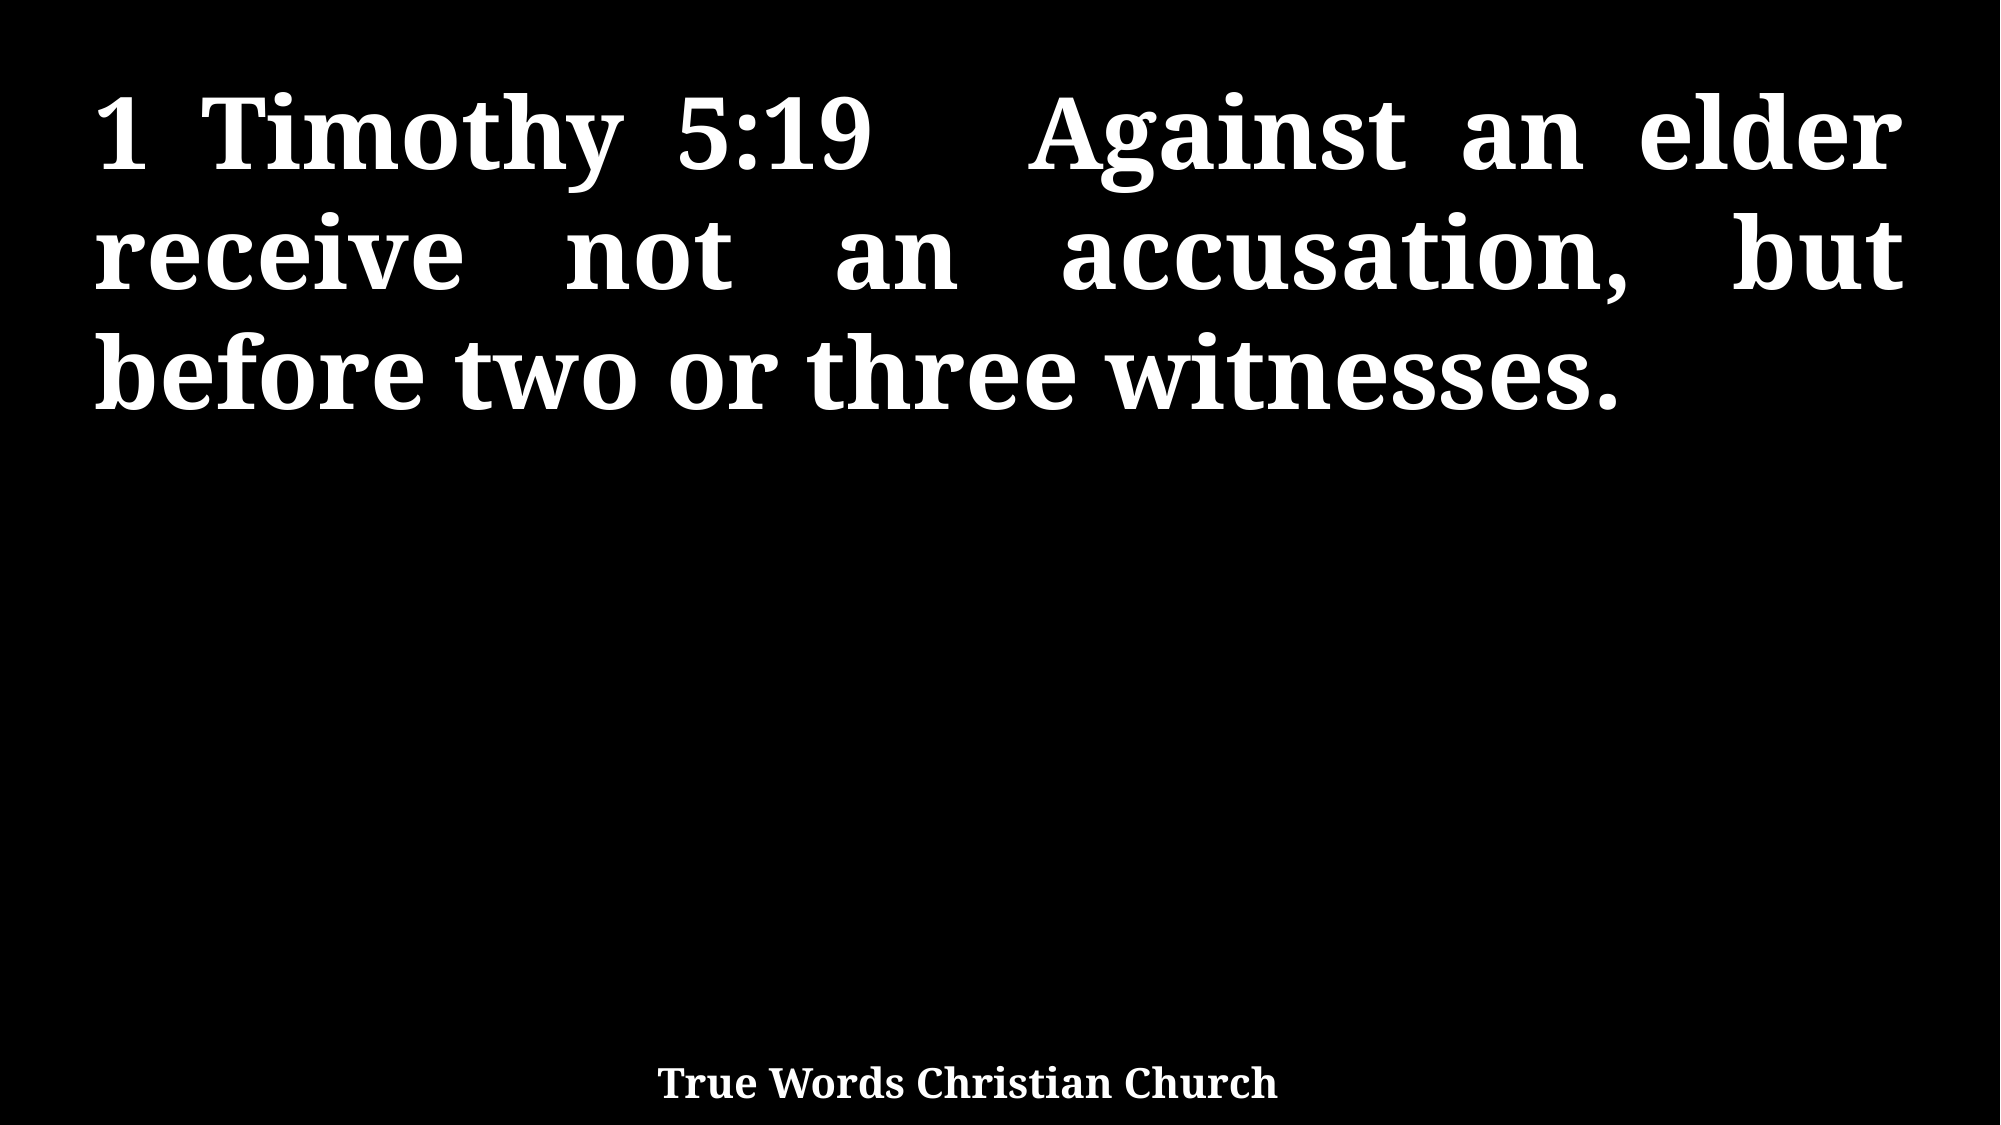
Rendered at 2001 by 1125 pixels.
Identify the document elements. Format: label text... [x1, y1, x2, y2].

text_box 1 Timothy 5:19 Against an elder receive not an accusation, but before two or three witnesses. [79, 62, 1921, 437]
text_box True Words Christian Church [642, 1049, 1294, 1114]
